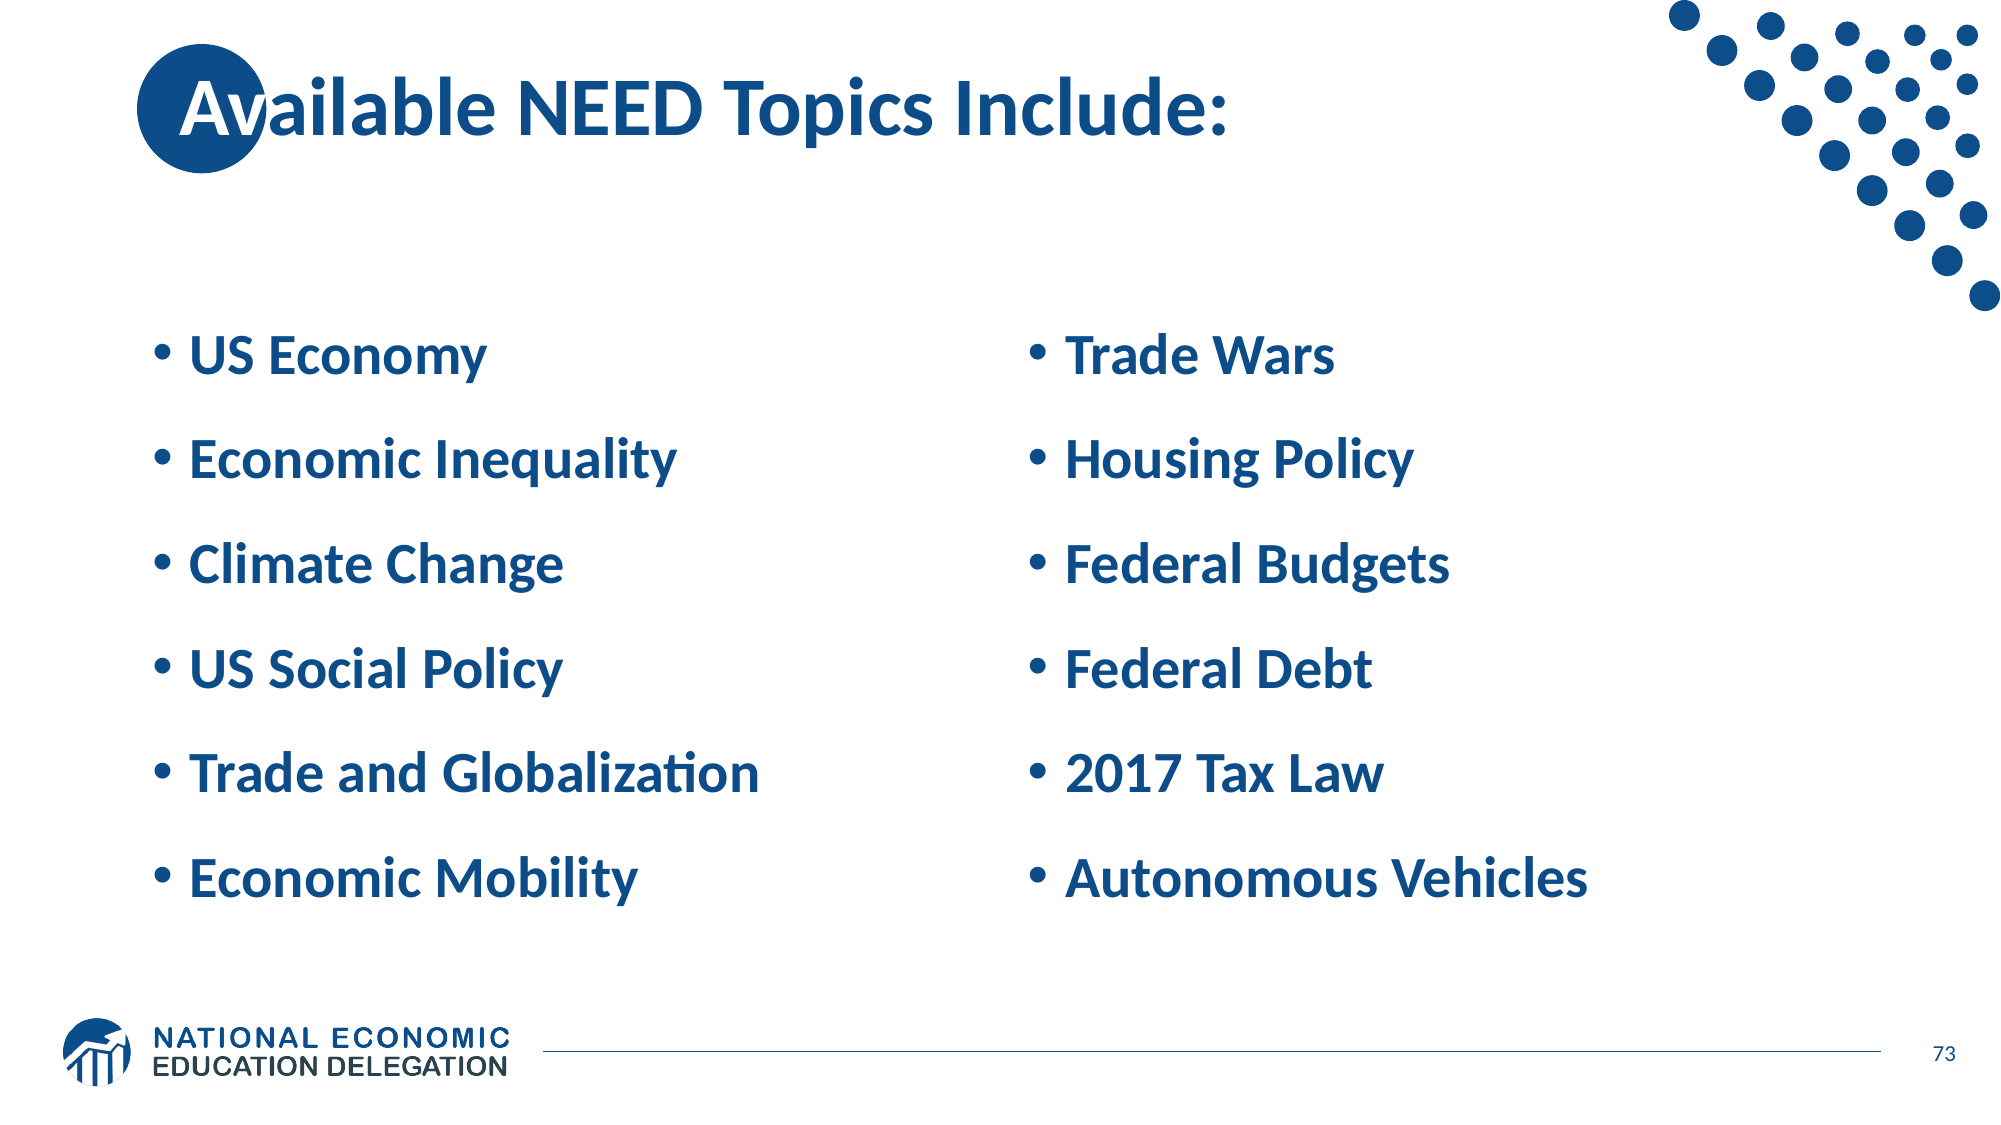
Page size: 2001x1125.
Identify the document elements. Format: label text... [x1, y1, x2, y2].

list Trade Wars Housing Policy Federal Budgets Federal Debt 2017 Tax Law Autonomous Vehicles [1012, 273, 1863, 961]
picture [55, 1013, 520, 1091]
title Available NEED Topics Include: [145, 0, 1871, 218]
list US Economy Economic Inequality Climate Change US Social Policy Trade and Globalization Economic Mobility [137, 273, 988, 961]
slide_number 73 [1521, 1022, 1972, 1082]
